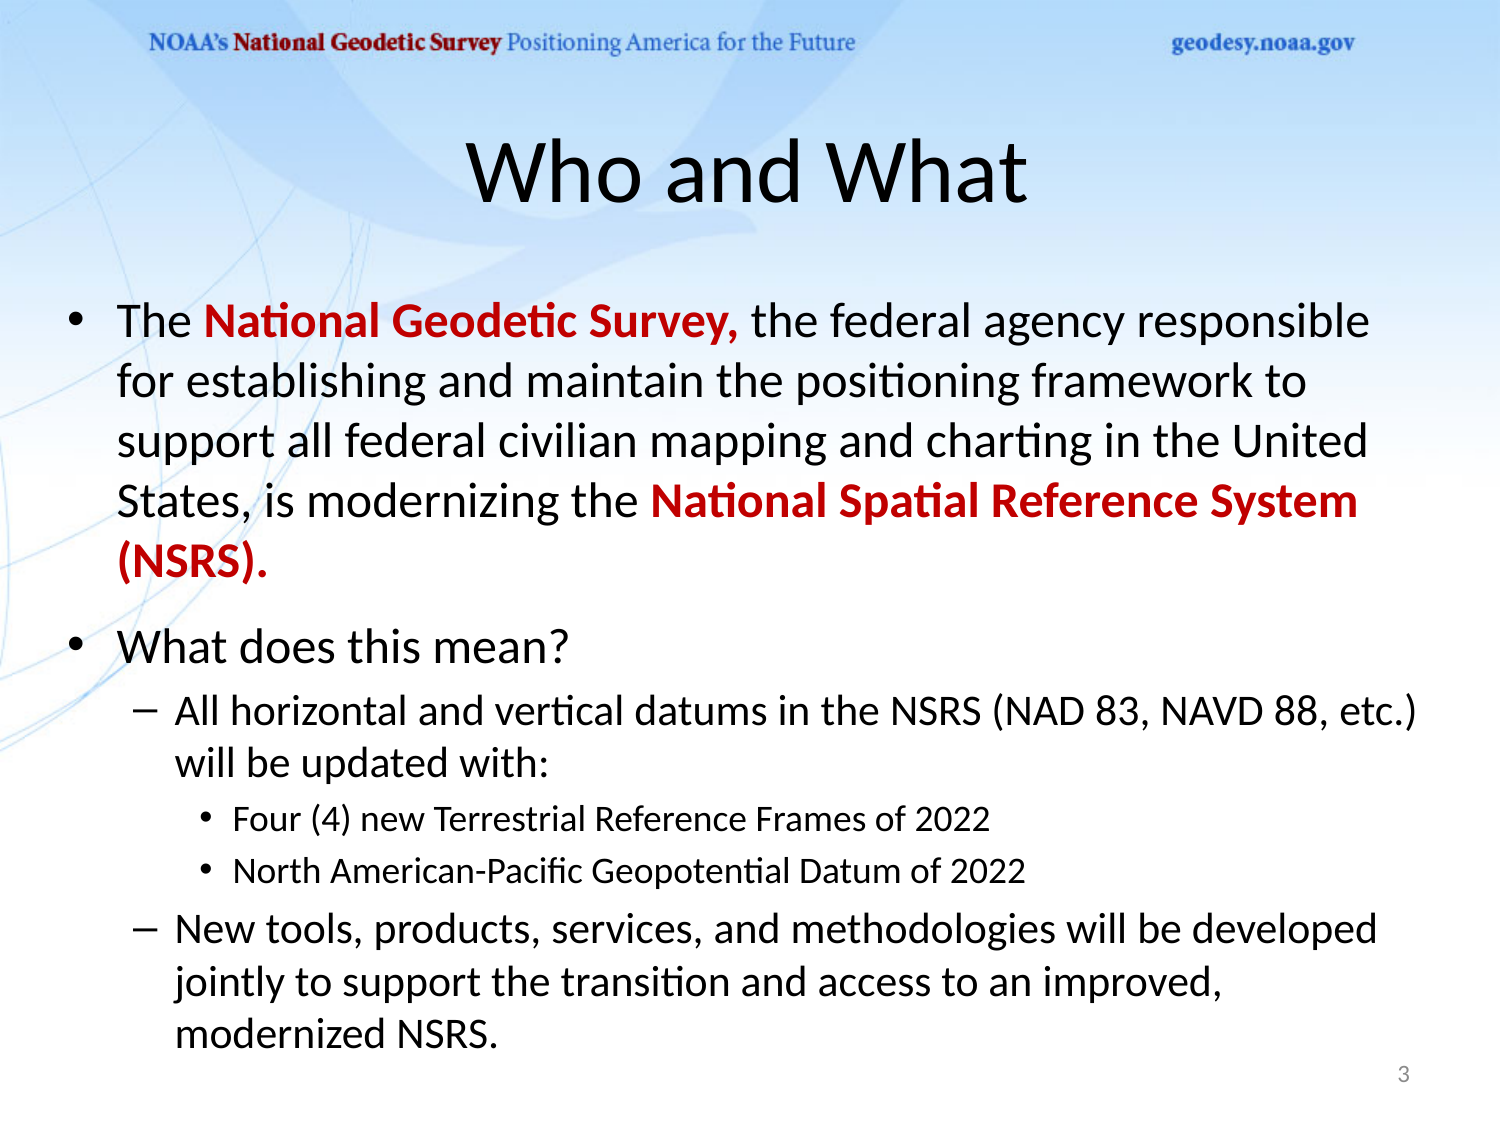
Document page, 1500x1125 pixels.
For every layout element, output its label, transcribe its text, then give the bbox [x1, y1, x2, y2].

list The National Geodetic Survey, the federal agency responsible for establishing and maintain the positioning framework to support all federal civilian mapping and charting in the United States, is modernizing the National Spatial Reference System (NSRS). What does this mean? All horizontal and vertical datums in the NSRS (NAD 83, NAVD 88, etc.) will be updated with: Four (4) new Terrestrial Reference Frames of 2022 North American-Pacific Geopotential Datum of 2022 New tools, products, services, and methodologies will be developed jointly to support the transition and access to an improved, modernized NSRS. [52, 280, 1443, 1073]
picture [0, 0, 1500, 1125]
title Who and What [69, 69, 1425, 263]
slide_number 3 [1074, 1042, 1425, 1103]
